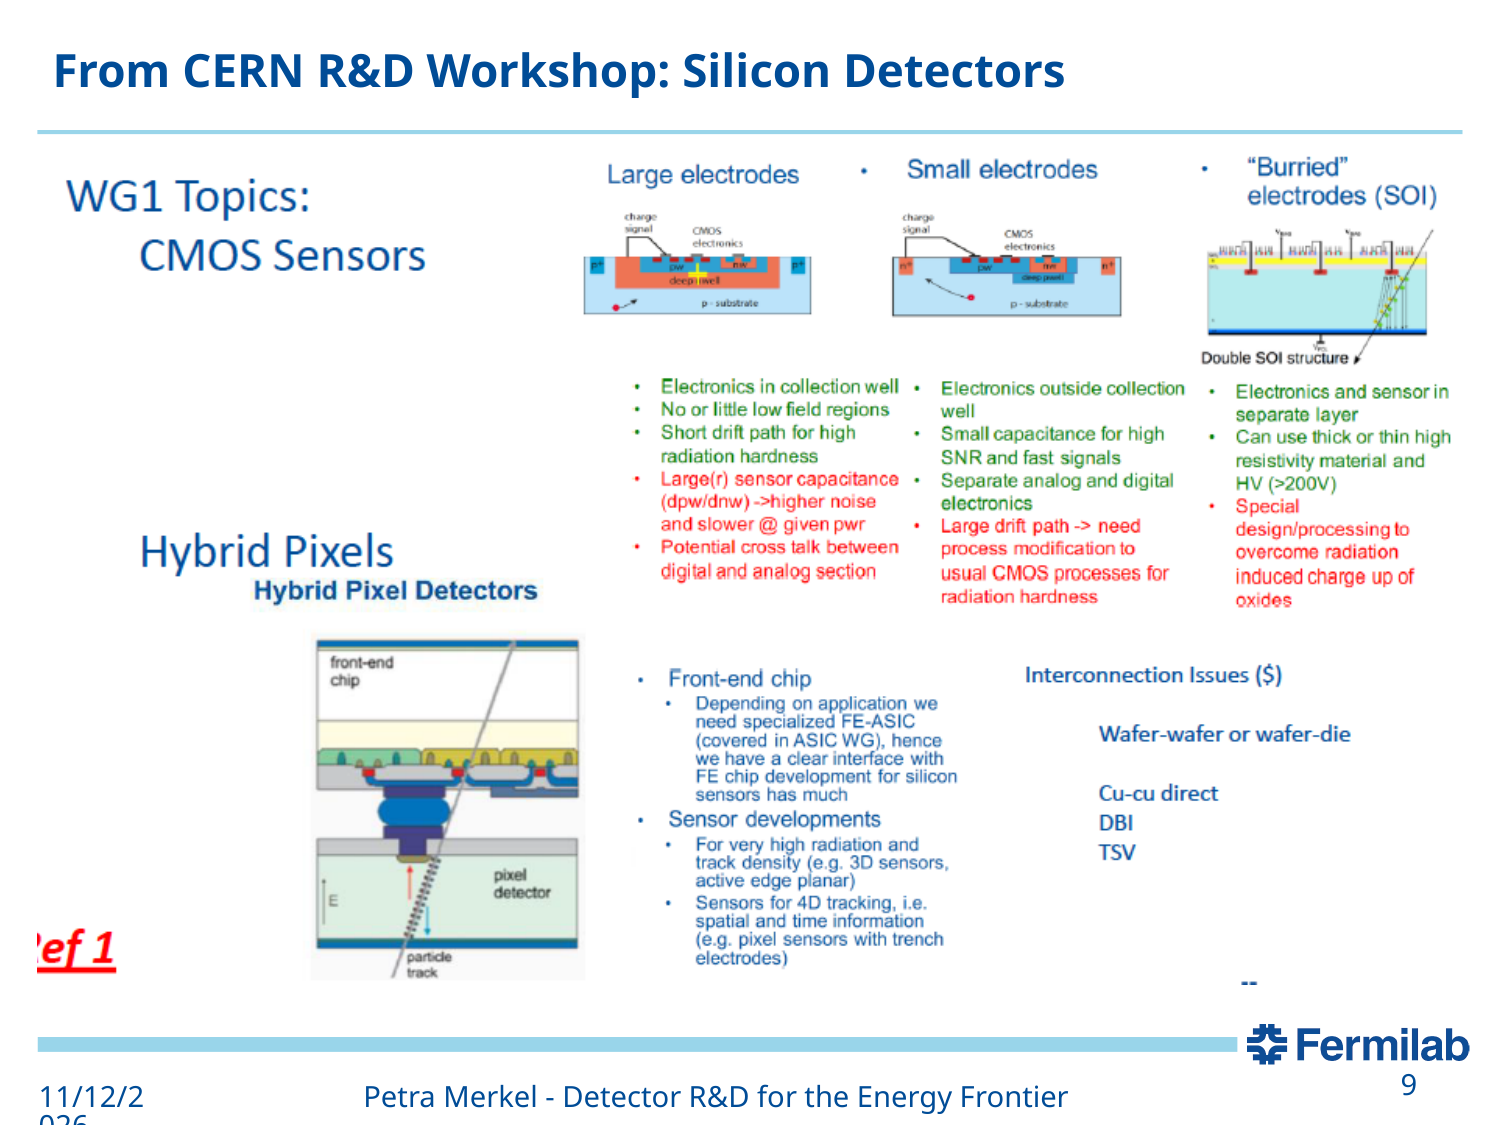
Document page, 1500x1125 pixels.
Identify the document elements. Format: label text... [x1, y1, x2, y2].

picture [0, 0, 1500, 1125]
title From CERN R&D Workshop: Silicon Detectors [36, 40, 1463, 112]
slide_number 9 [1400, 1065, 1491, 1107]
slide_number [23, 1062, 172, 1106]
footer Petra Merkel - Detector R&D for the Energy Frontier [202, 1063, 1230, 1104]
